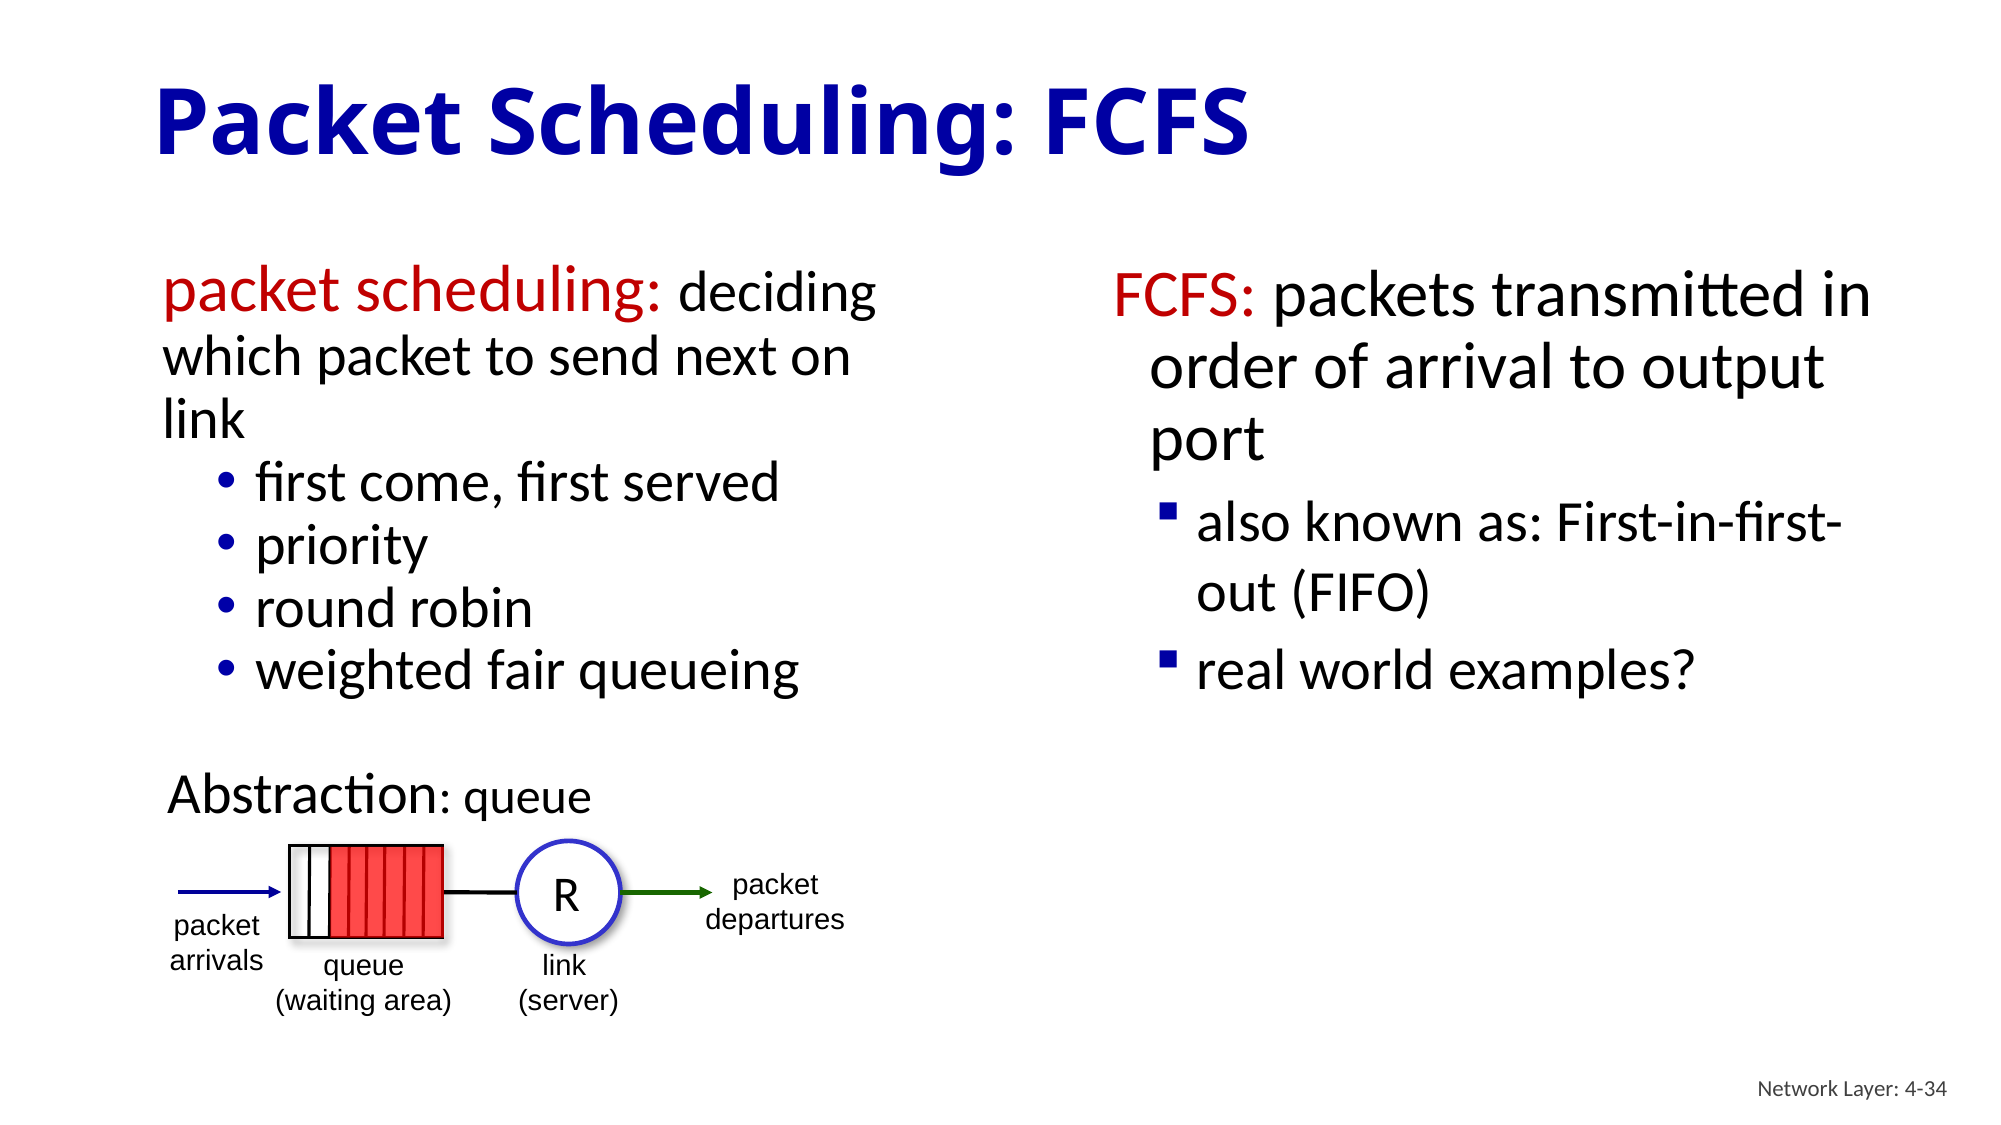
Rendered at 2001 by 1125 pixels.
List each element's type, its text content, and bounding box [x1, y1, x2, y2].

title Packet Scheduling: FCFS [137, 51, 1863, 198]
text_box FCFS: packets transmitted in order of arrival to output port also known as: First-in-first-out (FIFO) real world examples? [1096, 251, 1911, 790]
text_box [149, 747, 861, 1026]
list packet scheduling: deciding which packet to send next on link first come, first served priority round robin weighted fair queueing [125, 245, 960, 866]
slide_number Network Layer: 4-34 [1512, 1056, 1963, 1117]
